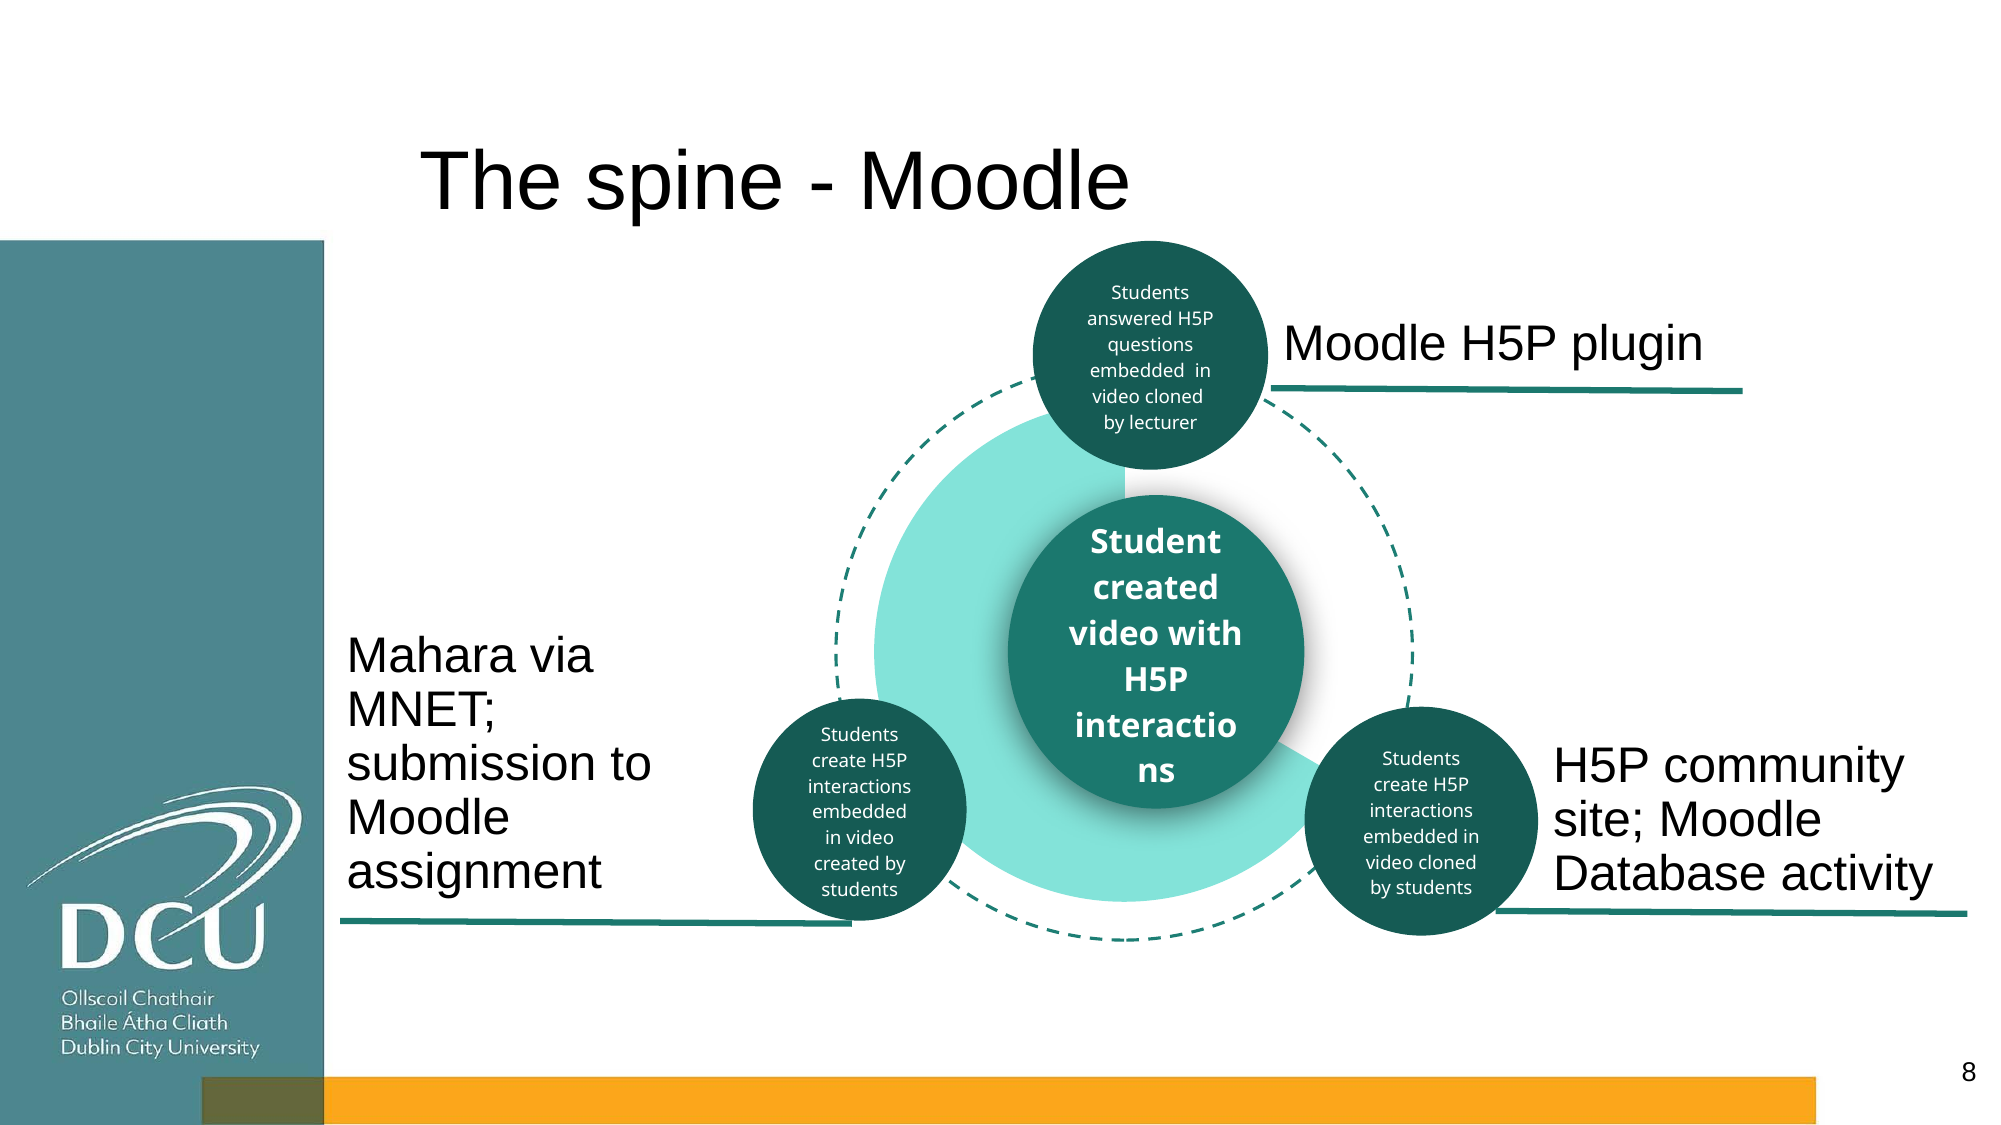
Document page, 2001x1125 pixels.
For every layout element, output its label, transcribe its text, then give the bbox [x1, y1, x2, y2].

list Moodle H5P plugin [1273, 309, 1739, 374]
title The spine - Moodle [404, 59, 1886, 278]
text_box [835, 363, 1413, 941]
slide_number ‹#› [1871, 1038, 1992, 1125]
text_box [1270, 387, 1743, 392]
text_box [752, 698, 967, 921]
list H5P community site; Moodle Database activity [1543, 731, 2000, 911]
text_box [1032, 240, 1269, 470]
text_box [1495, 910, 1968, 914]
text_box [339, 920, 853, 924]
list Mahara via MNET; submission to Moodle assignment [331, 622, 753, 921]
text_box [1007, 494, 1305, 809]
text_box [1304, 706, 1539, 936]
picture [0, 0, 2001, 1125]
